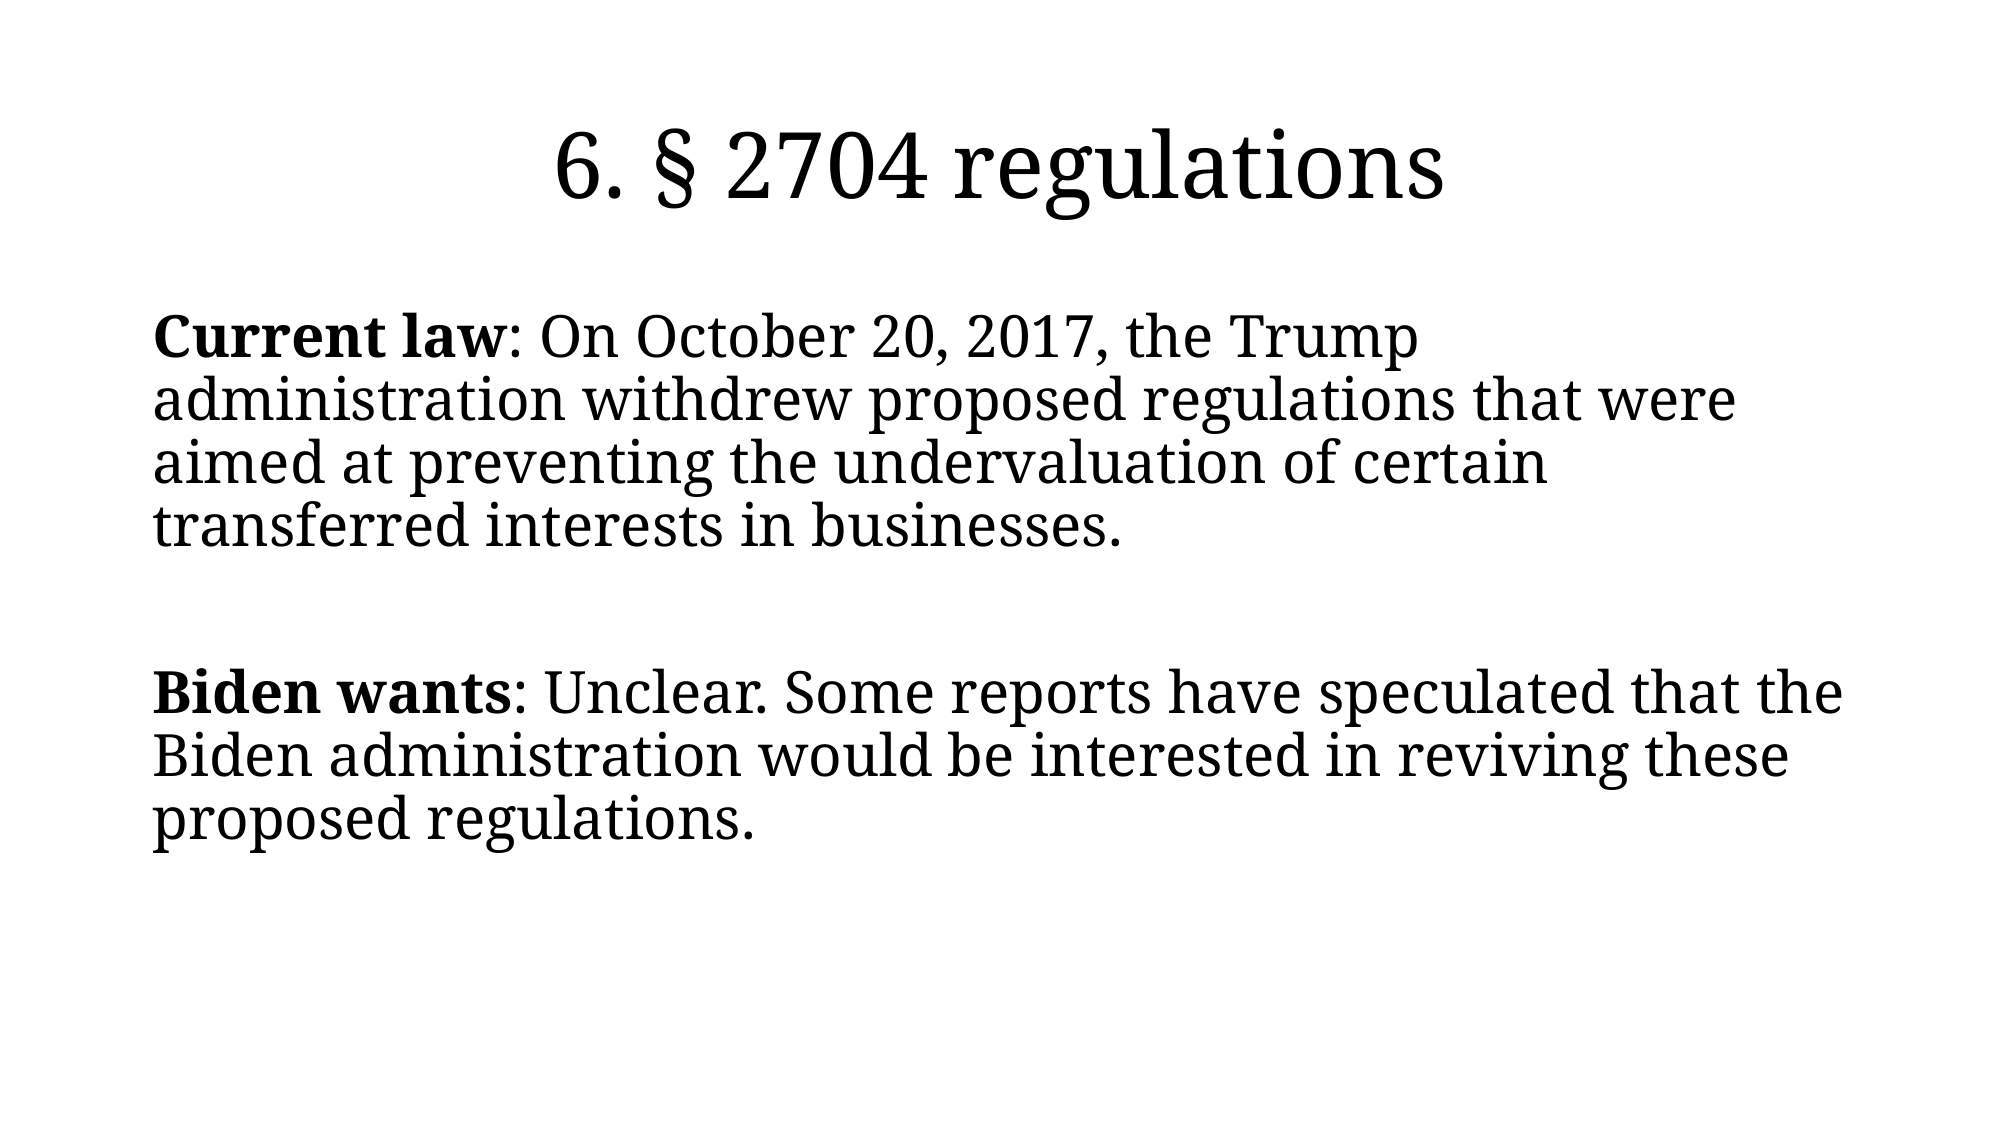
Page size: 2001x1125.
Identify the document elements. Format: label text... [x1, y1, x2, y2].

list Current law: On October 20, 2017, the Trump administration withdrew proposed regulations that were aimed at preventing the undervaluation of certain transferred interests in businesses. Biden wants: Unclear. Some reports have speculated that the Biden administration would be interested in reviving these proposed regulations. [137, 299, 1863, 1014]
title 6. § 2704 regulations [137, 59, 1863, 278]
